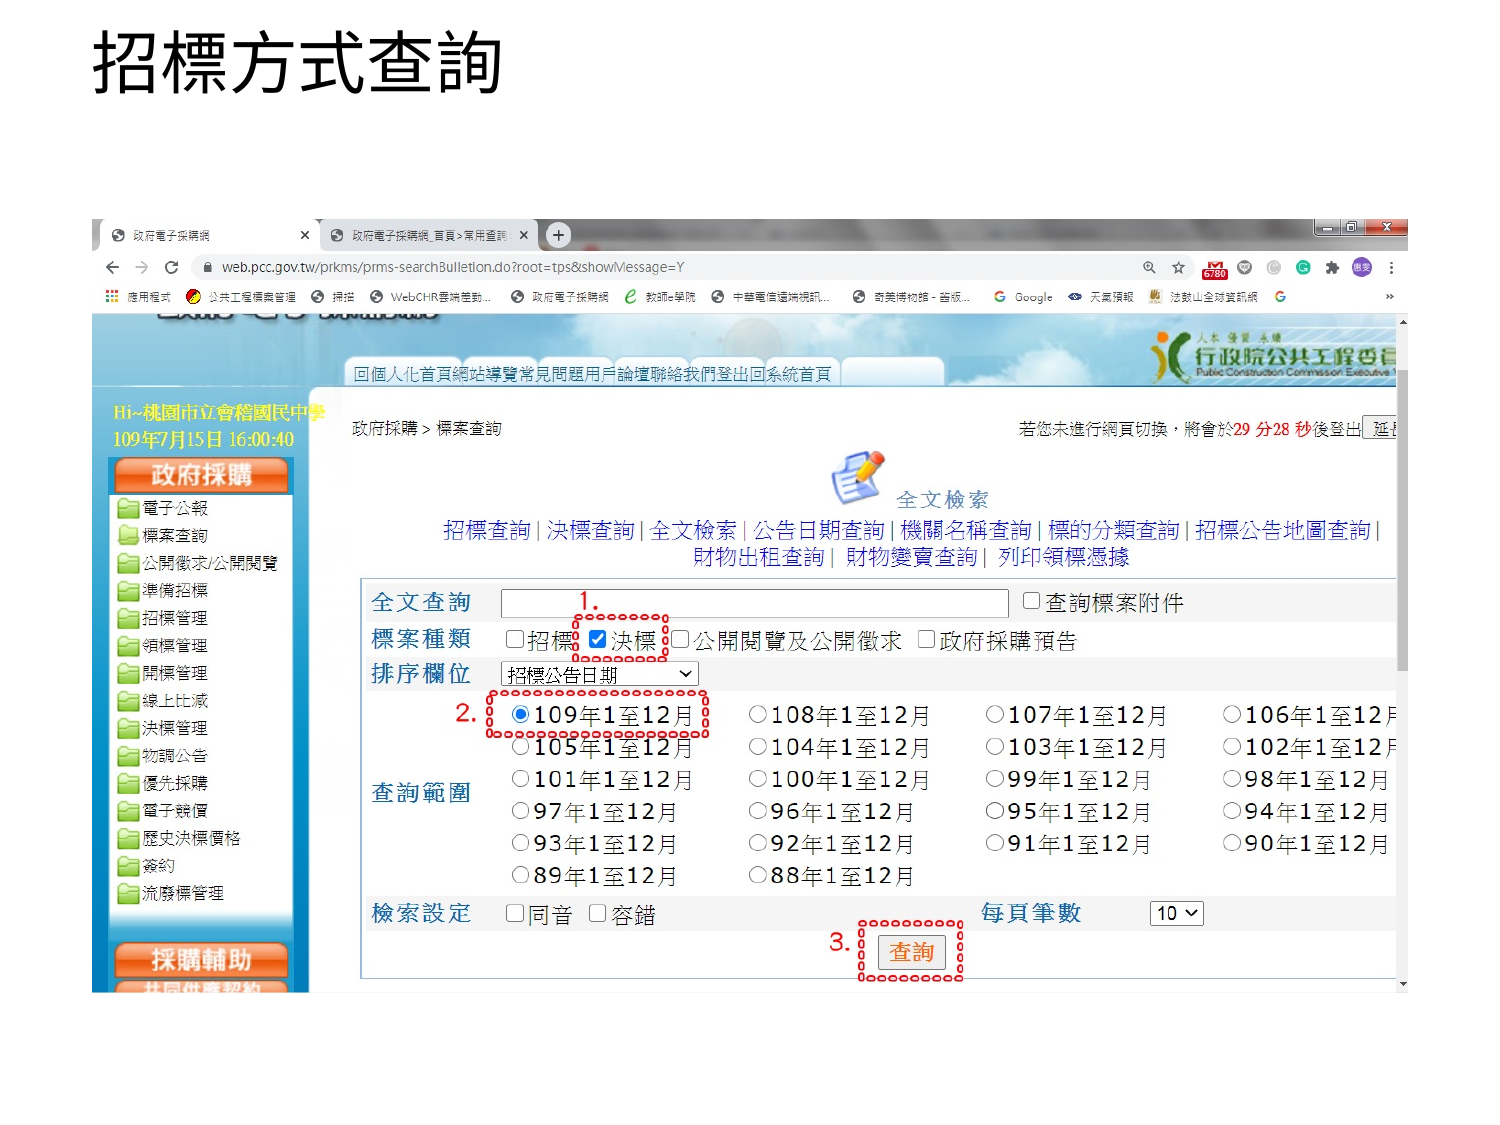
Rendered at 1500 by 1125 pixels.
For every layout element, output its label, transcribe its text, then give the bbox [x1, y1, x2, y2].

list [91, 219, 1408, 993]
title 招標方式查詢 [76, 2, 1427, 131]
